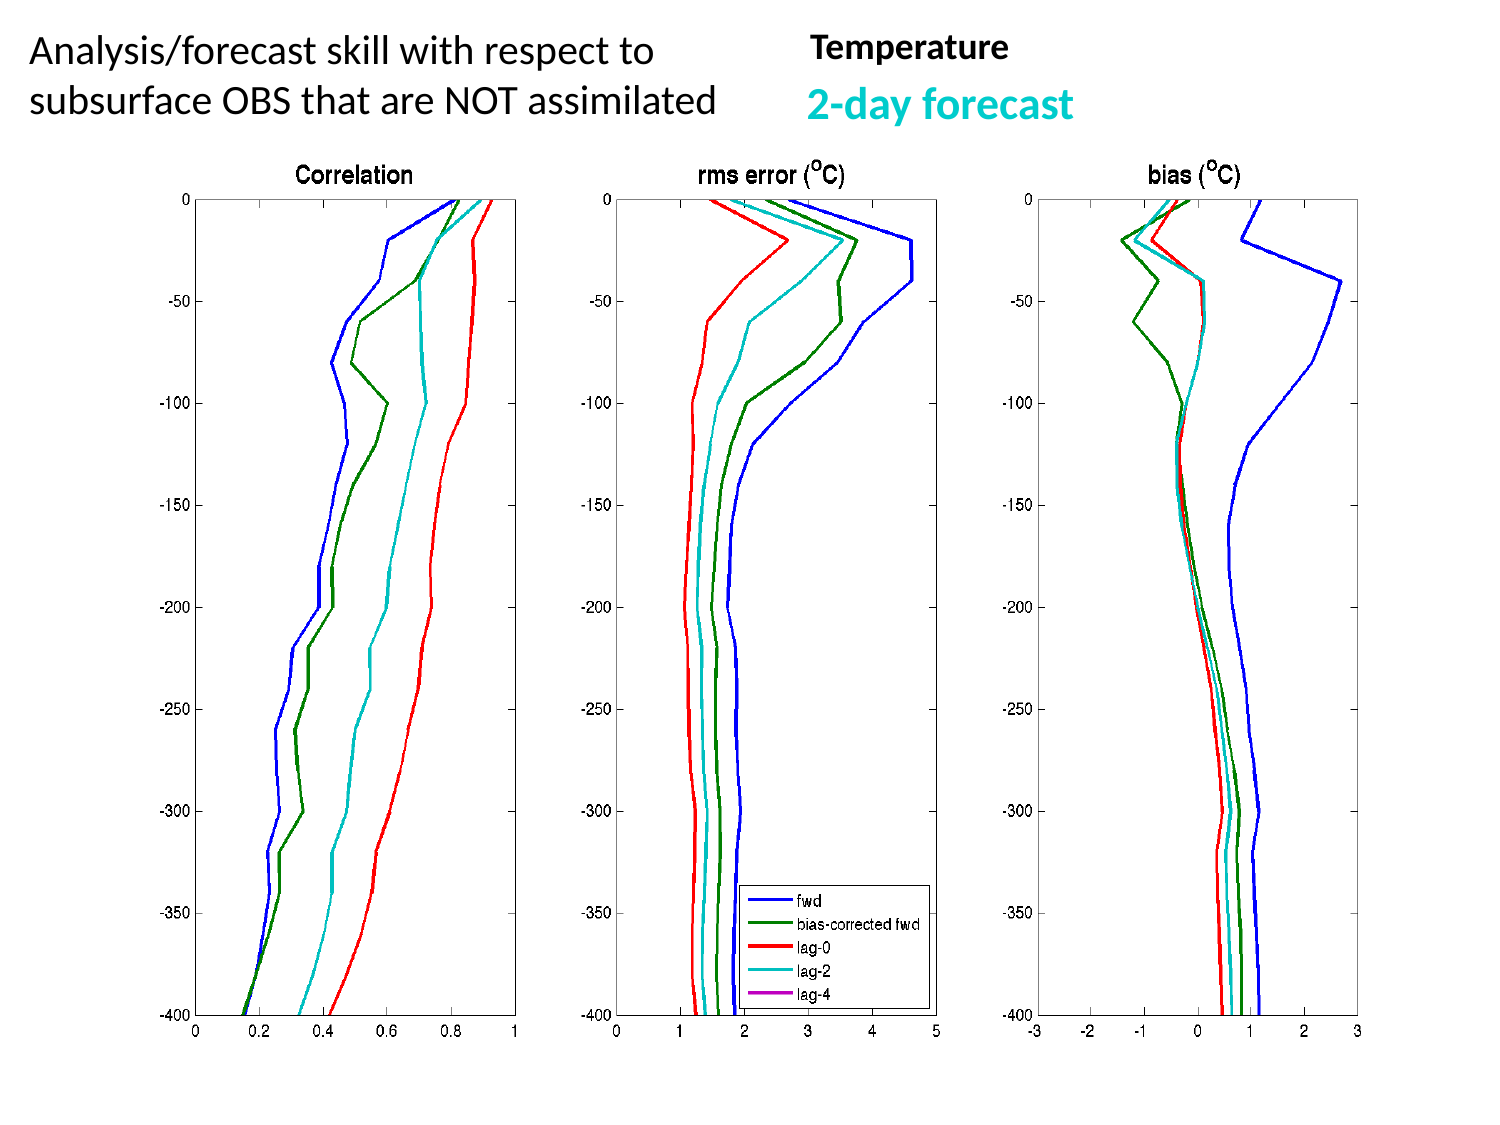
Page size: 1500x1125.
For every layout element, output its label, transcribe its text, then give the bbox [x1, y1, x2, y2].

picture [0, 124, 1500, 1125]
text_box 2-day forecast [791, 66, 1352, 123]
text_box Temperature [795, 14, 1025, 66]
text_box Analysis/forecast skill with respect to subsurface OBS that are NOT assimilated [14, 15, 756, 123]
